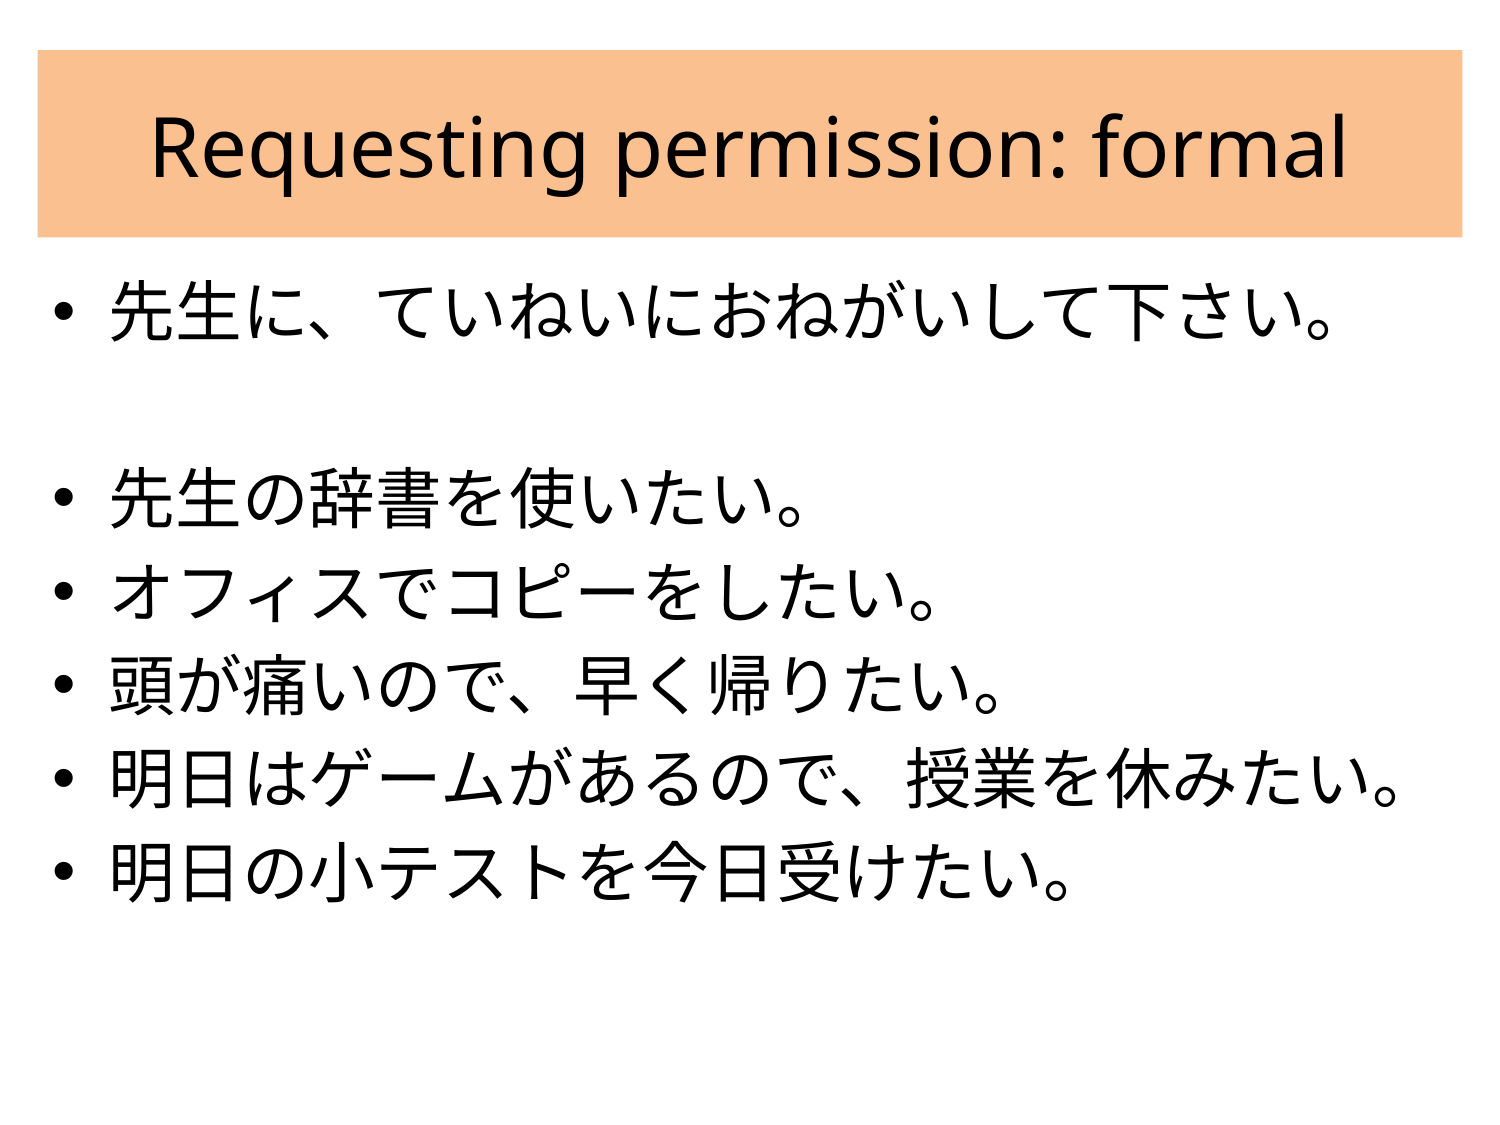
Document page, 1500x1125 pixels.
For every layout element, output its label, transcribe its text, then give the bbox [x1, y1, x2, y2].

list 先生に、ていねいにおねがいして下さい。 先生の辞書を使いたい。 オフィスでコピーをしたい。 頭が痛いので、早く帰りたい。 明日はゲームがあるので、授業を休みたい。 明日の小テストを今日受けたい。 [37, 262, 1463, 1088]
title Requesting permission: formal [37, 50, 1463, 238]
